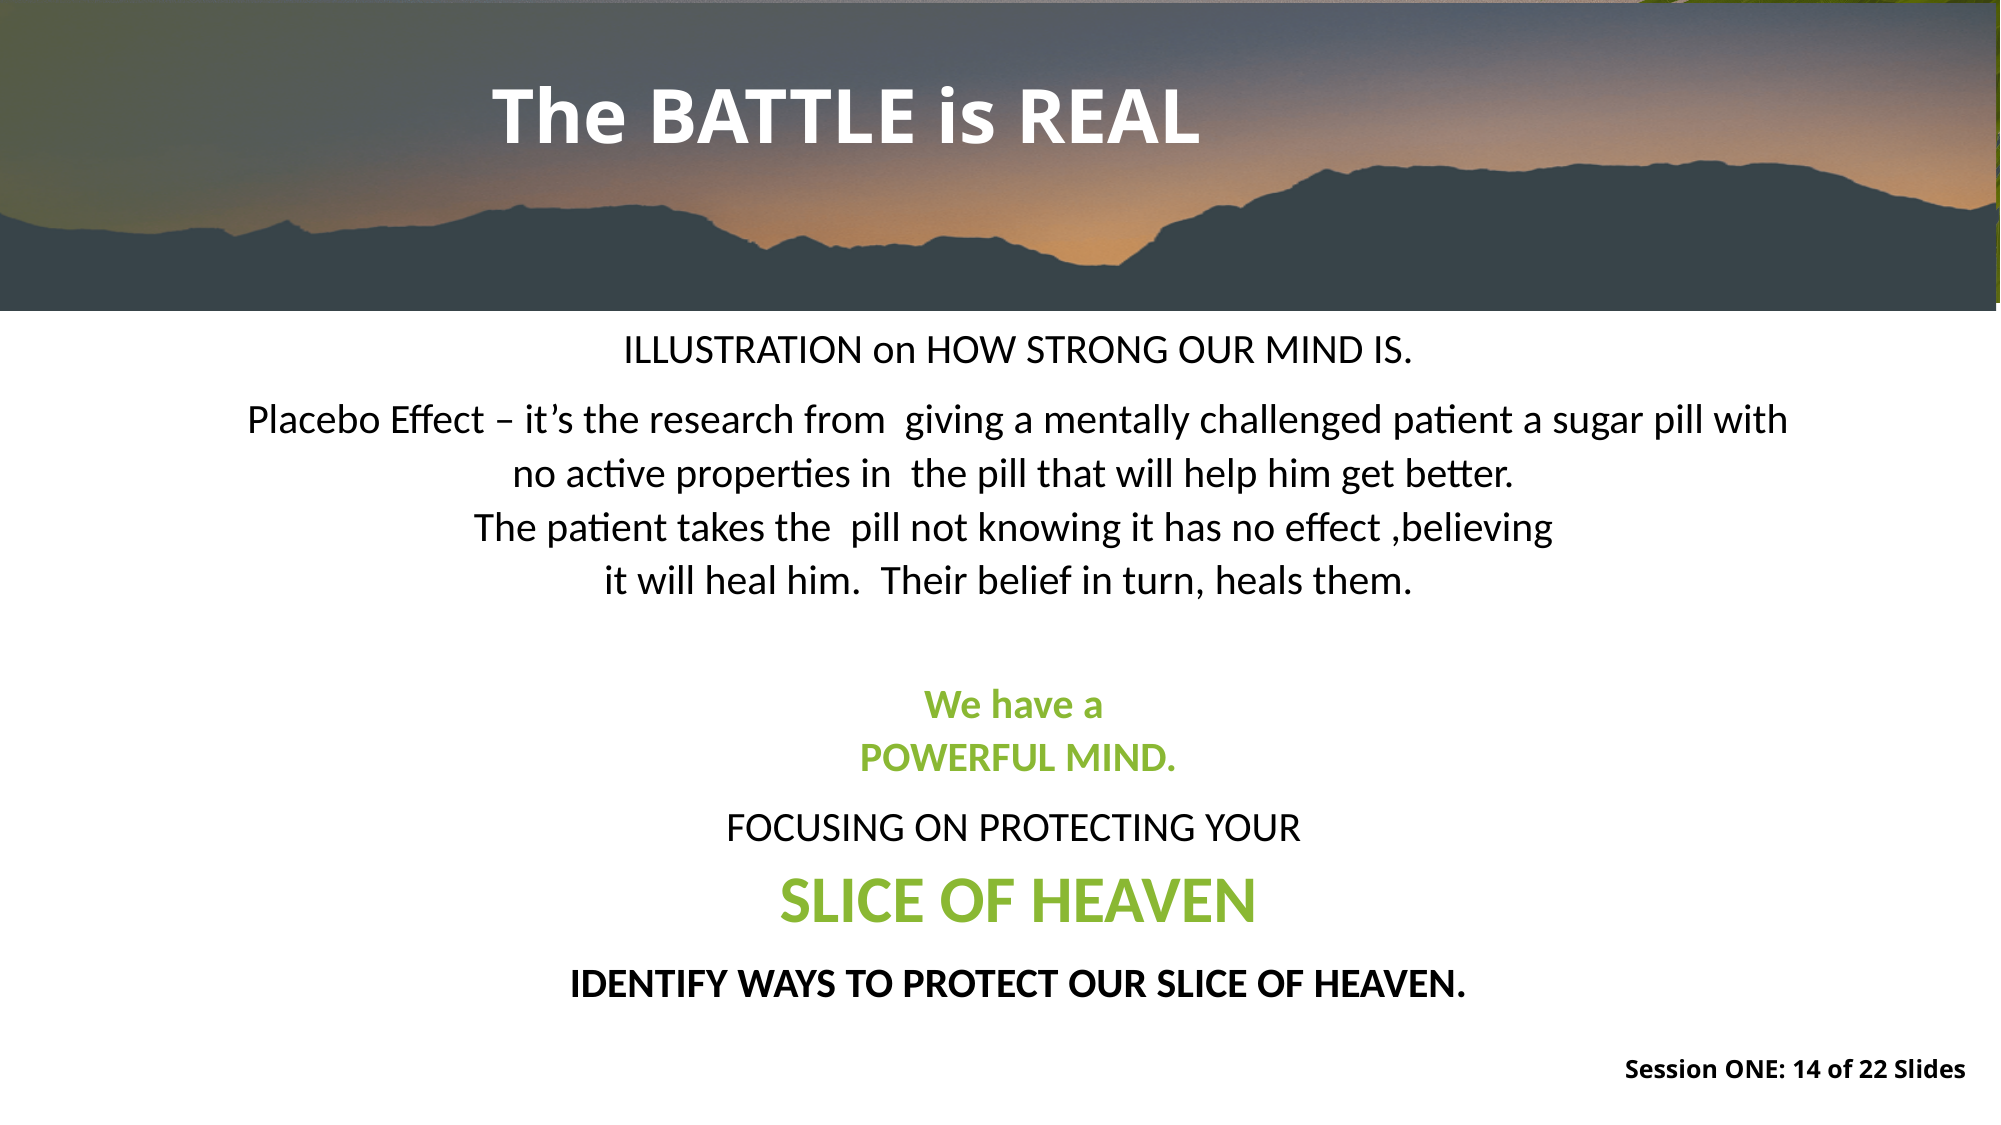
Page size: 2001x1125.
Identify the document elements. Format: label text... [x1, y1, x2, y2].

picture [0, 0, 2000, 311]
text_box ILLUSTRATION on HOW STRONG OUR MIND IS. Placebo Effect – it’s the research from giving a mentally challenged patient a sugar pill with no active properties in the pill that will help him get better. The patient takes the pill not knowing it has no effect ,believing it will heal him. Their belief in turn, heals them. We have a POWERFUL MIND. FOCUSING ON PROTECTING YOUR SLICE OF HEAVEN IDENTIFY WAYS TO PROTECT OUR SLICE OF HEAVEN. [0, 311, 2000, 1014]
text_box Session ONE: 14 of 22 Slides [1610, 1034, 1992, 1094]
